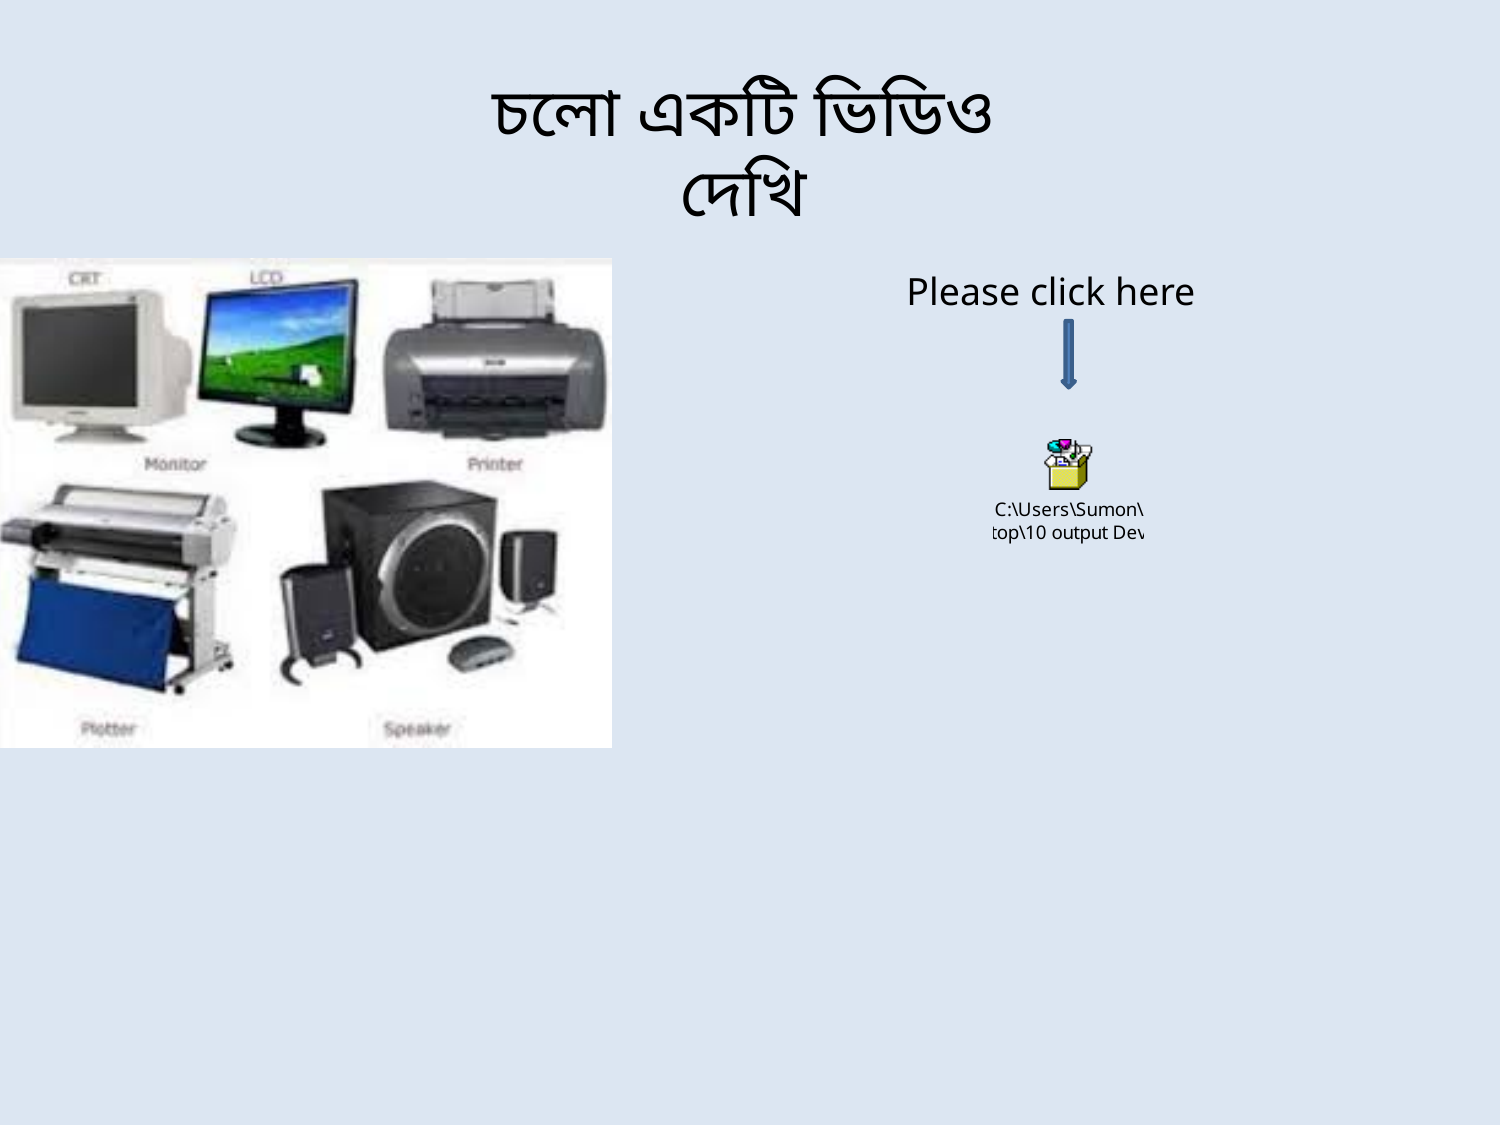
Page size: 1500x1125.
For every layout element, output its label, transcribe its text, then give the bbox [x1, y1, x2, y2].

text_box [993, 439, 1144, 567]
text_box চলো একটি ভিডিও দেখি [412, 62, 1075, 238]
text_box [1060, 318, 1077, 390]
text_box Please click here [891, 260, 1380, 321]
picture [0, 257, 612, 749]
